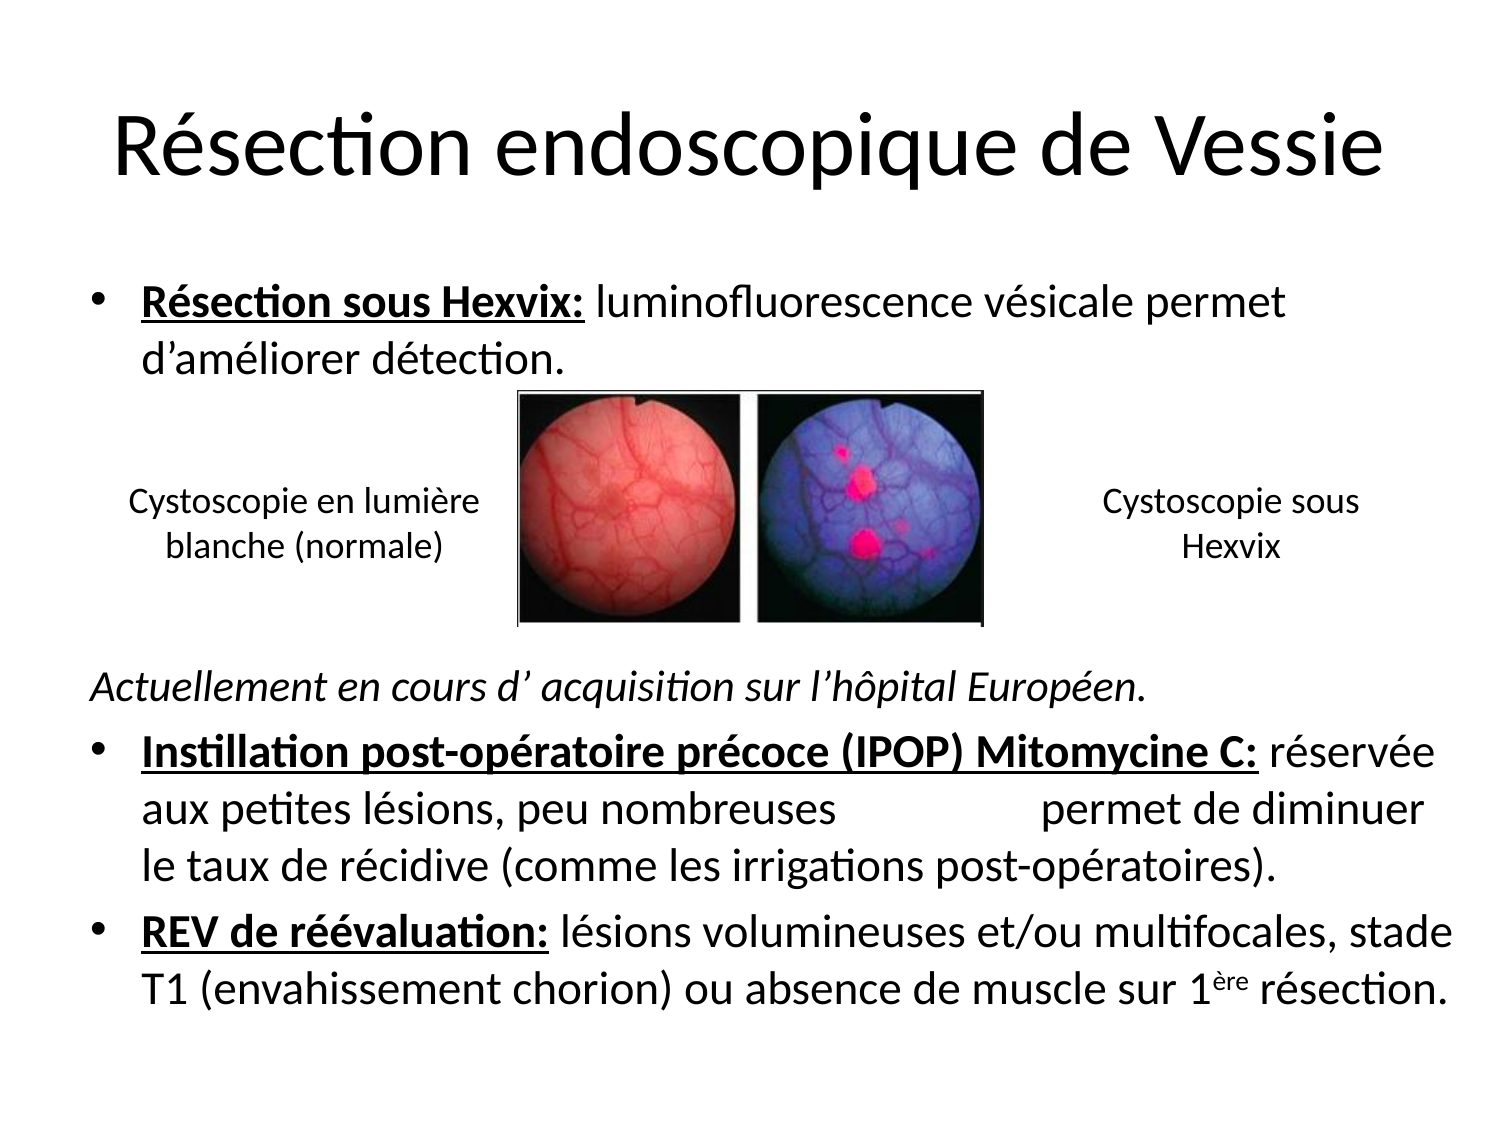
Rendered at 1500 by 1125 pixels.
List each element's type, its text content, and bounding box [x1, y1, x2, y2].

picture [517, 390, 985, 627]
title Résection endoscopique de Vessie [75, 45, 1425, 233]
text_box Cystoscopie sous Hexvix [1037, 468, 1425, 574]
text_box Cystoscopie en lumière blanche (normale) [111, 468, 499, 574]
list Résection sous Hexvix: luminofluorescence vésicale permet d’améliorer détection. Actuellement en cours d’ acquisition sur l’hôpital Européen. Instillation post-opératoire précoce (IPOP) Mitomycine C: réservée aux petites lésions, peu nombreuses permet de diminuer le taux de récidive (comme les irrigations post-opératoires). REV de réévaluation: lésions volumineuses et/ou multifocales, stade T1 (envahissement chorion) ou absence de muscle sur 1ère résection. [75, 262, 1479, 1103]
